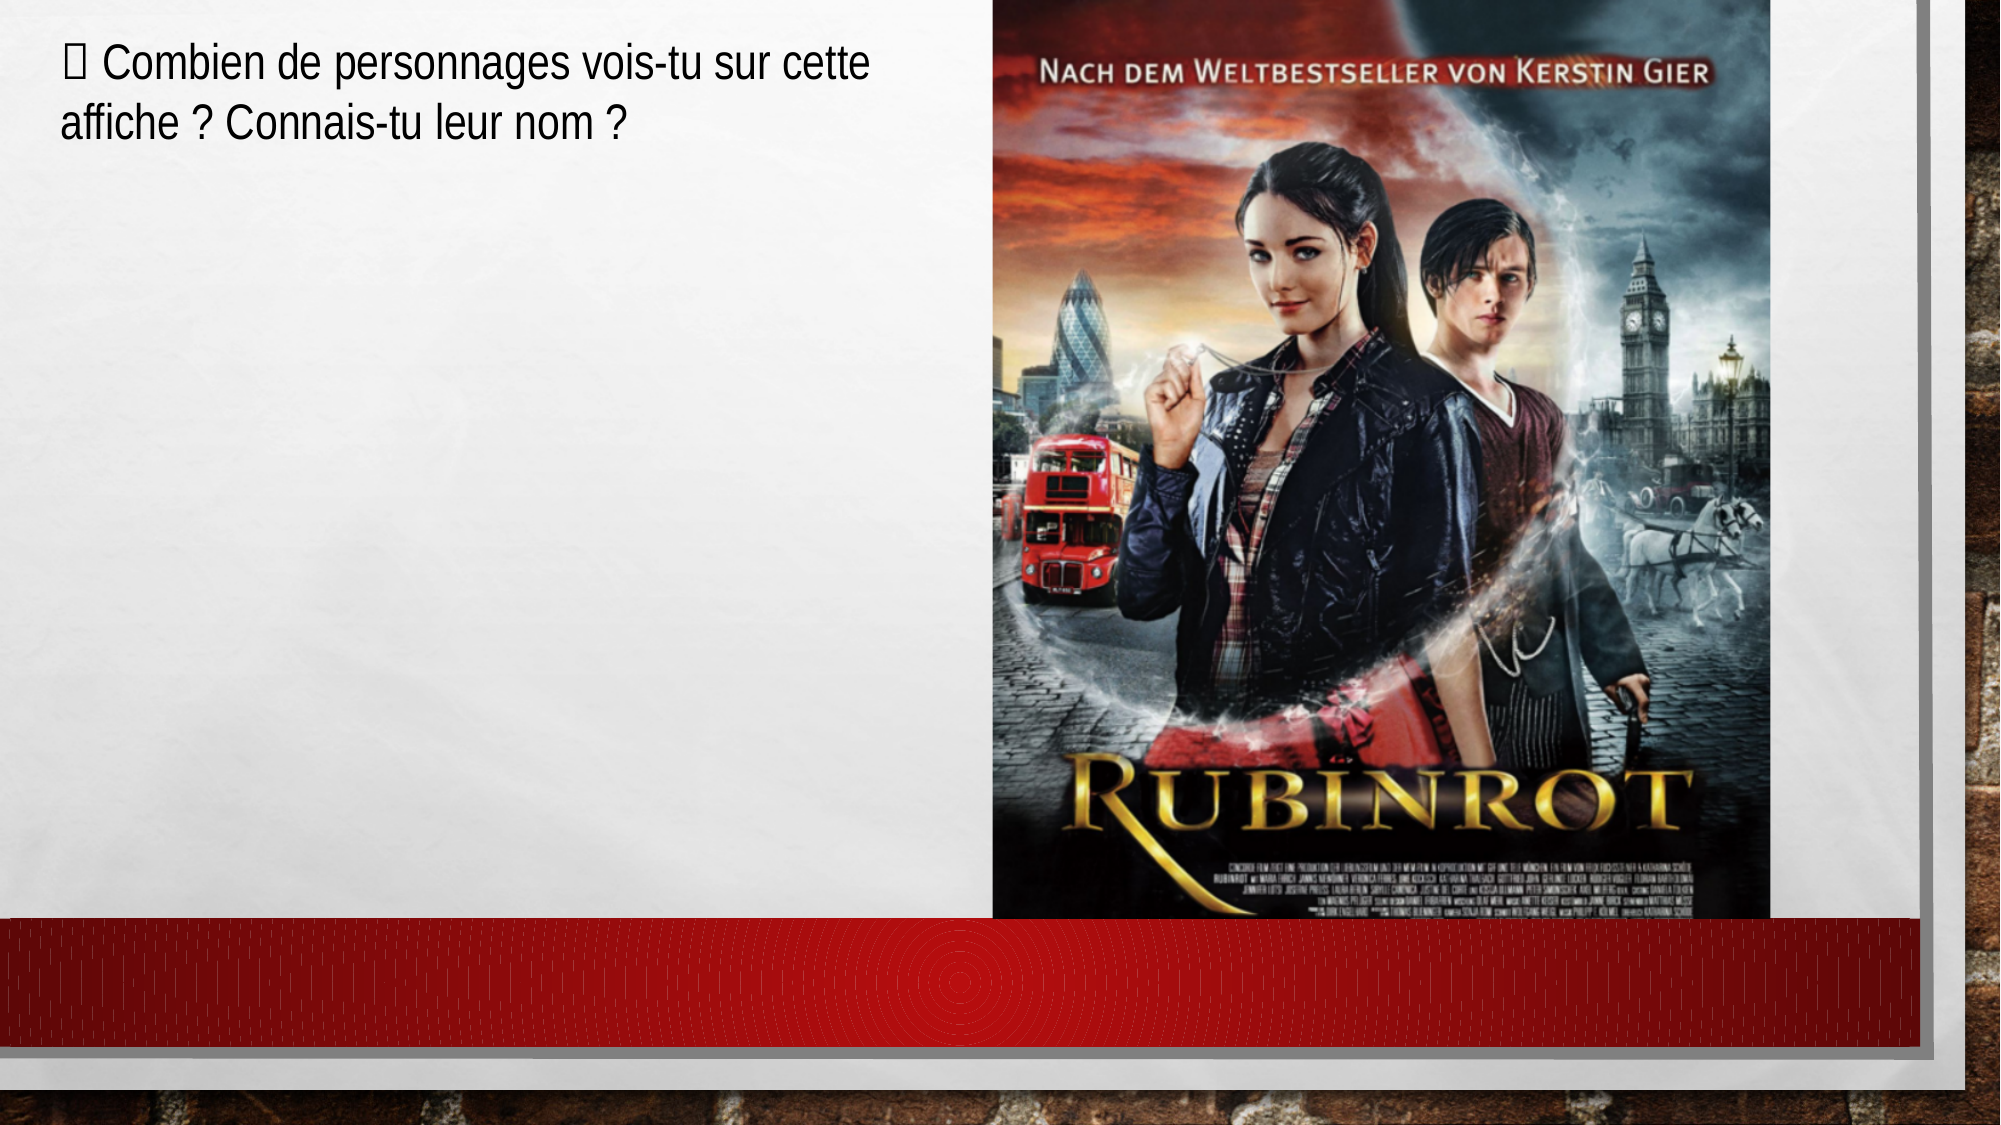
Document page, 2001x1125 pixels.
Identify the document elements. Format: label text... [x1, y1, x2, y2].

picture [992, 0, 1771, 920]
text_box  Combien de personnages vois-tu sur cette affiche ? Connais-tu leur nom ? [45, 21, 948, 157]
picture [0, 0, 2000, 1125]
